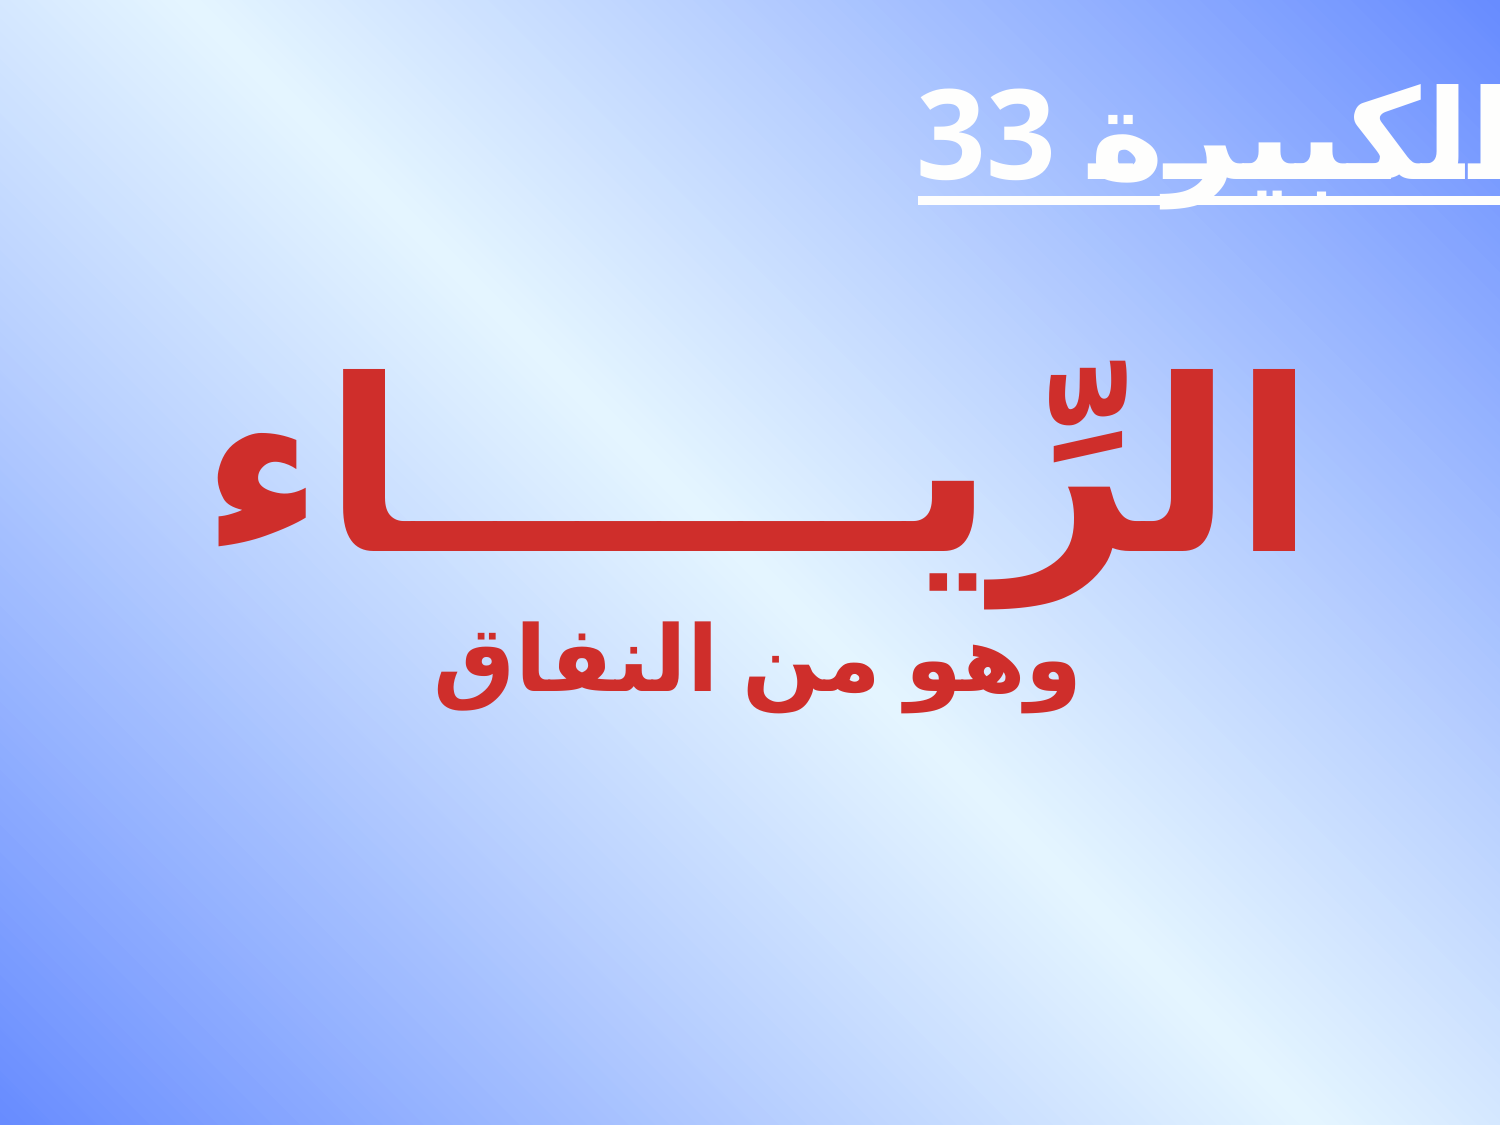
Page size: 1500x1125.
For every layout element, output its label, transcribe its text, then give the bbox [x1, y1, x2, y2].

text_box [0, 0, 1500, 1125]
text_box الرِّيــــــاء وهو من النفاق [186, 304, 1331, 717]
text_box الكبيرة 33 [902, 46, 1500, 212]
